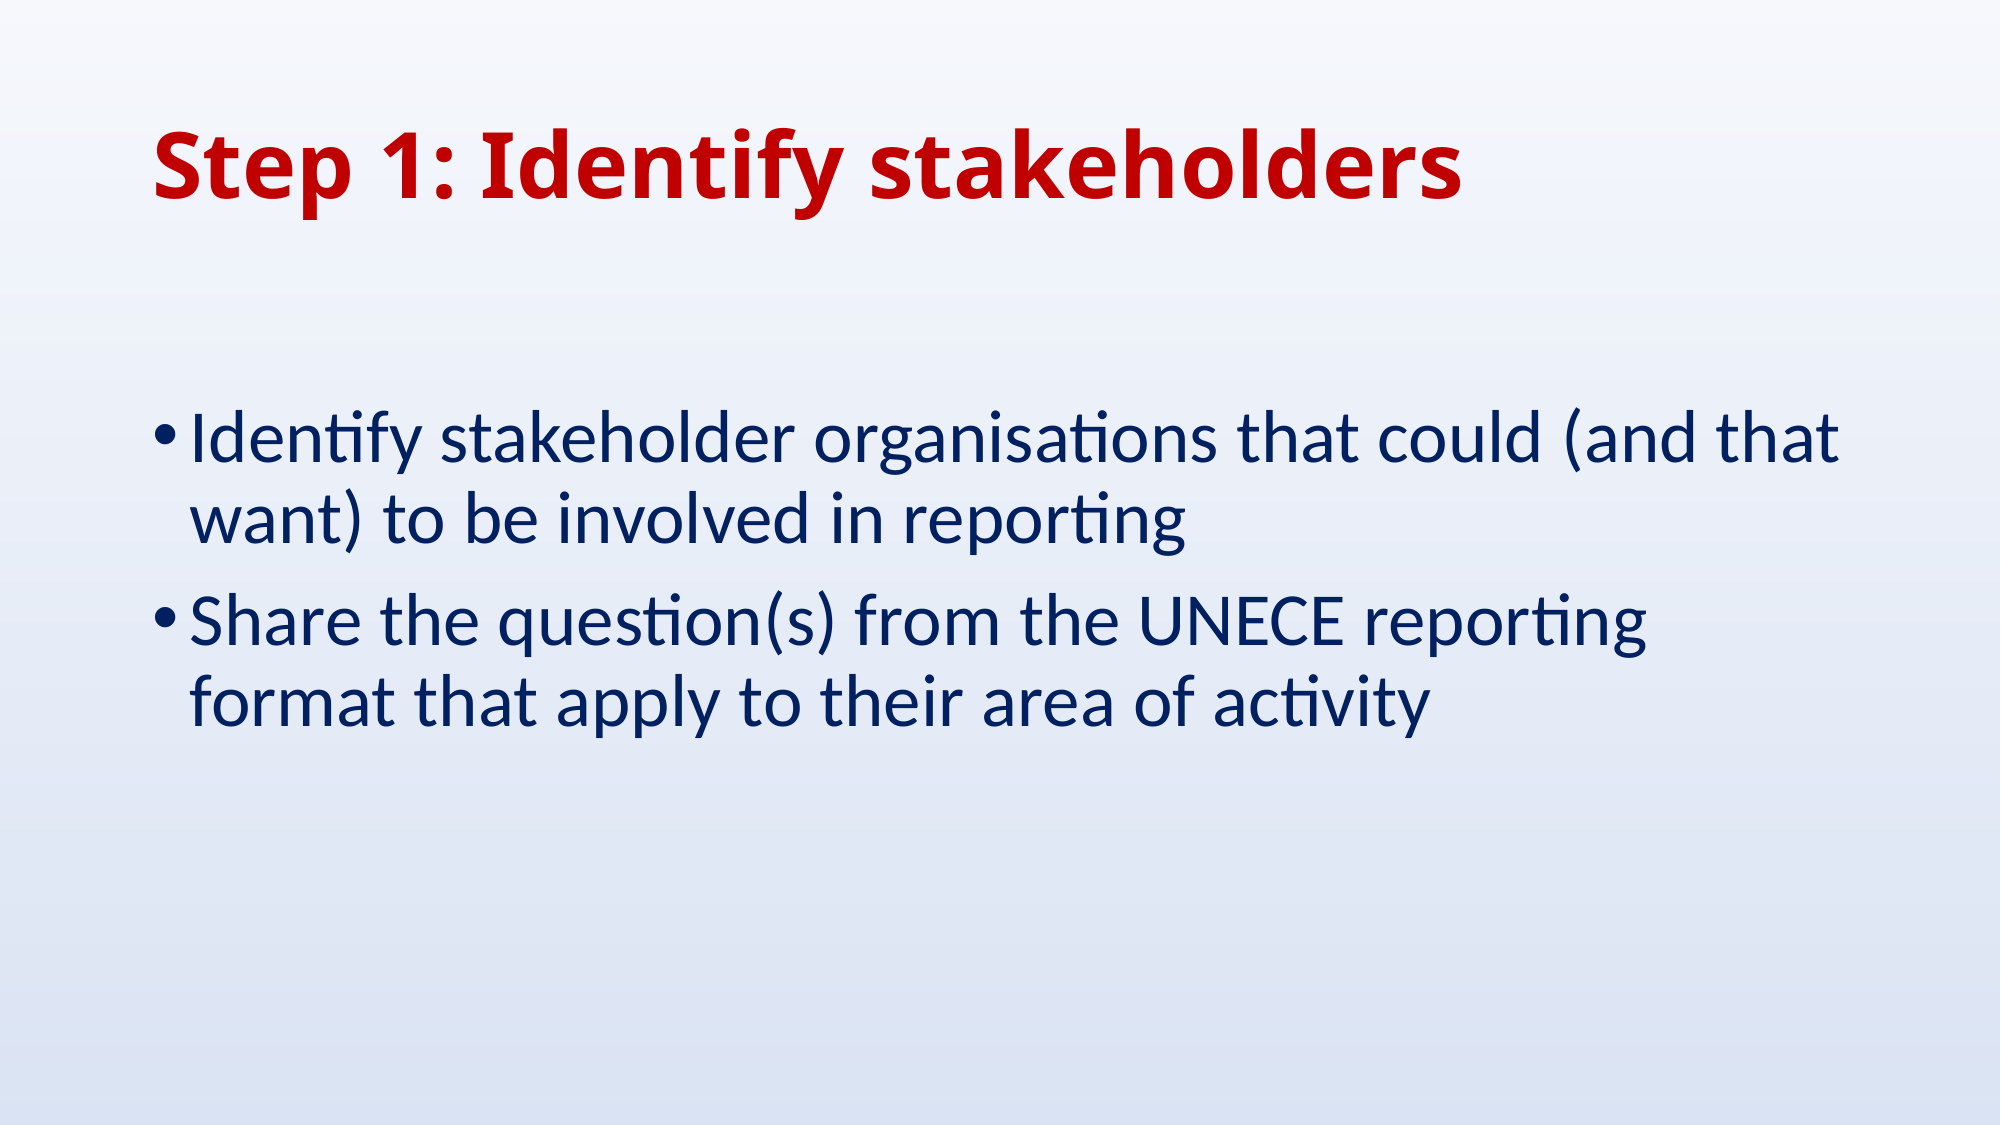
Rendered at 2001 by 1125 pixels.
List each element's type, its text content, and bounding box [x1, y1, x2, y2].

title Step 1: Identify stakeholders [137, 59, 1863, 278]
list Identify stakeholder organisations that could (and that want) to be involved in reporting Share the question(s) from the UNECE reporting format that apply to their area of activity [137, 299, 1863, 1014]
